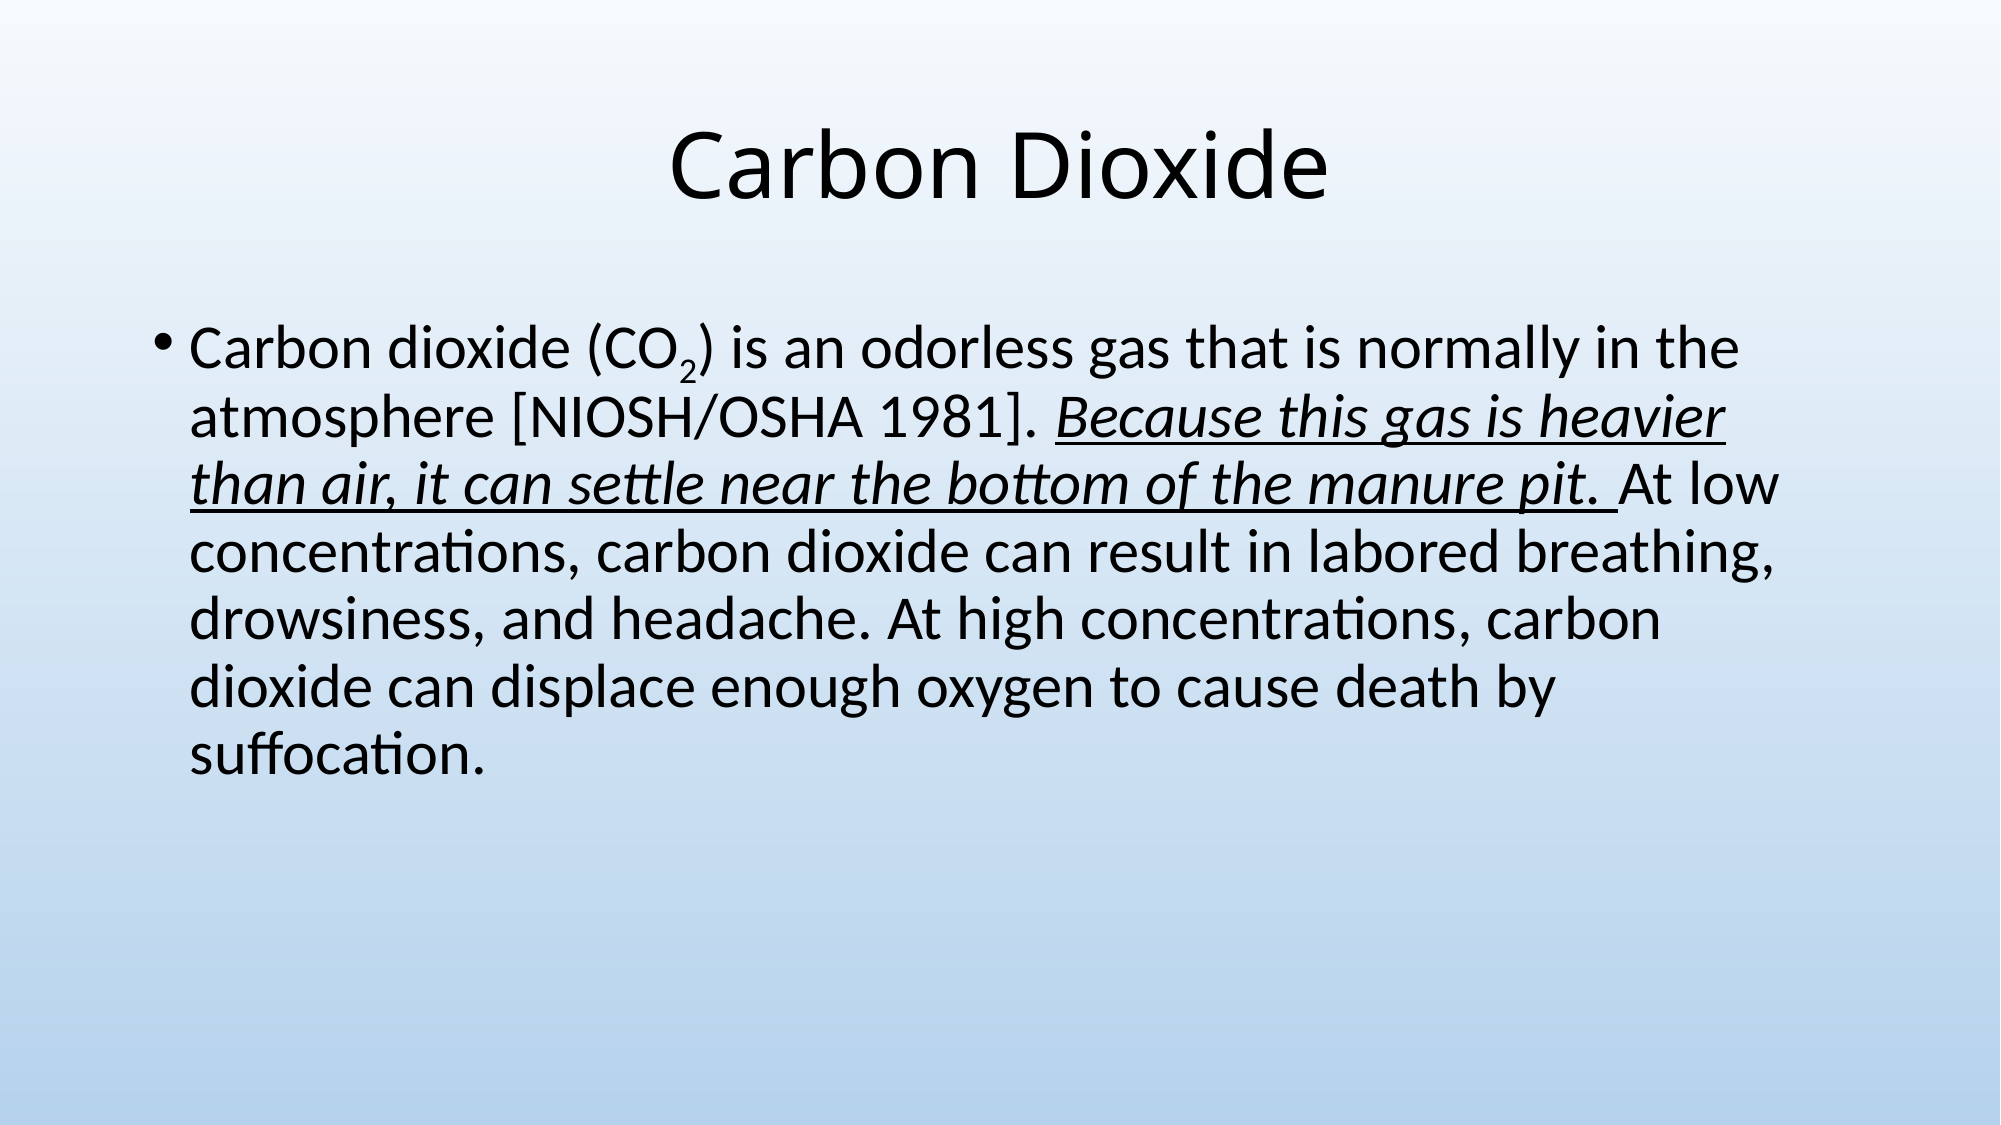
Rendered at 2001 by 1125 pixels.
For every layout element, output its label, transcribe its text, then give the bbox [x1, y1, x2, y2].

list Carbon dioxide (CO2) is an odorless gas that is normally in the atmosphere [NIOSH/OSHA 1981]. Because this gas is heavier than air, it can settle near the bottom of the manure pit. At low concentrations, carbon dioxide can result in labored breathing, drowsiness, and headache. At high concentrations, carbon dioxide can displace enough oxygen to cause death by suffocation. [137, 299, 1863, 1014]
title Carbon Dioxide [137, 59, 1863, 278]
